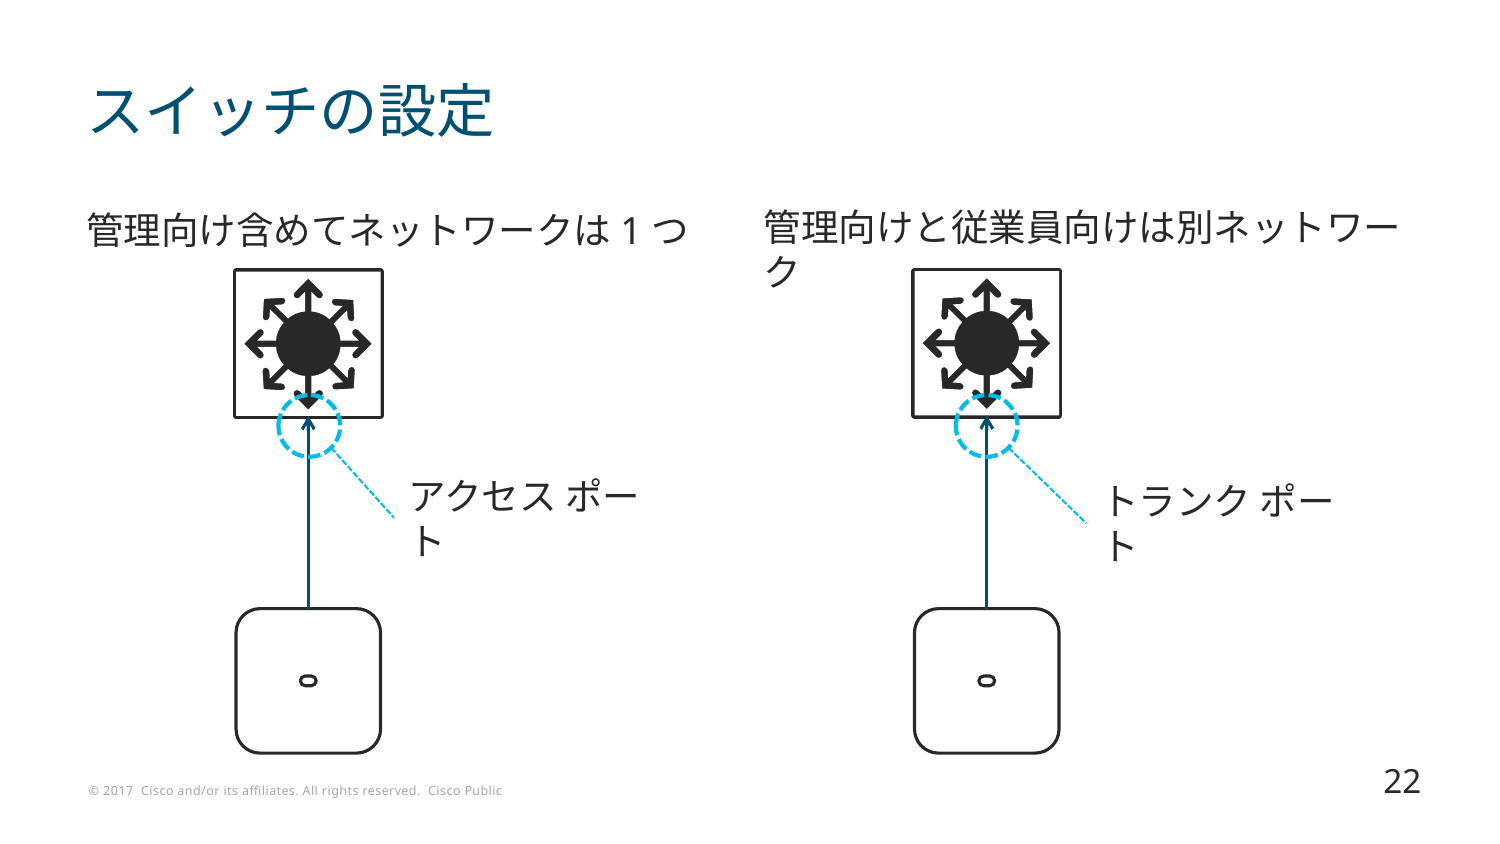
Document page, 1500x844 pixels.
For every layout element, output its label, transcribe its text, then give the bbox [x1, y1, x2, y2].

title スイッチの設定 [71, 55, 1441, 176]
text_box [1008, 447, 1087, 502]
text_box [914, 270, 1060, 416]
text_box [953, 424, 982, 459]
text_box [330, 447, 395, 497]
text_box トランク ポート [1086, 470, 1358, 576]
text_box [233, 606, 383, 756]
text_box [313, 426, 343, 459]
text_box [912, 606, 1062, 756]
text_box [276, 426, 303, 459]
text_box 管理向け含めてネットワークは1つ [71, 199, 748, 260]
text_box アクセス ポート [394, 465, 666, 571]
text_box 管理向けと従業員向けは別ネットワーク [748, 197, 1426, 302]
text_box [235, 271, 381, 417]
text_box [992, 424, 1020, 459]
